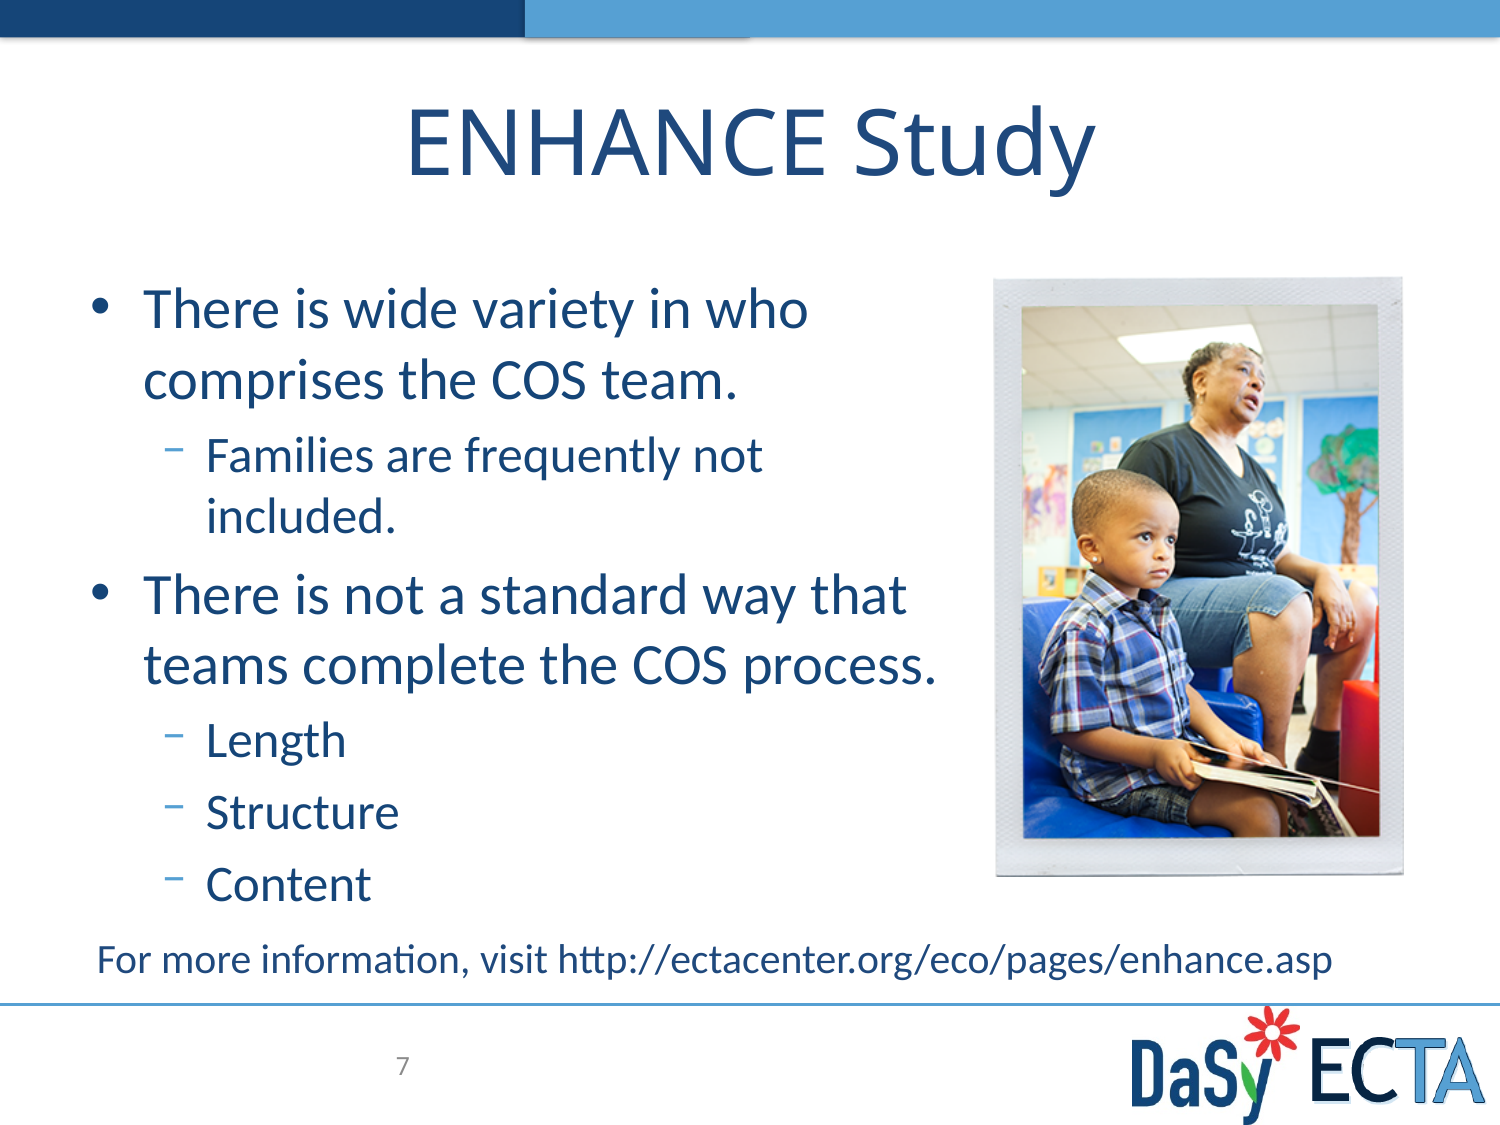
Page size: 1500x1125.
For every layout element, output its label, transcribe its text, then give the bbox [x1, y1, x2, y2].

picture [1312, 1037, 1487, 1105]
slide_number 7 [75, 1038, 425, 1098]
picture [1132, 1006, 1300, 1125]
title ENHANCE Study [75, 45, 1425, 233]
text_box For more information, visit http://ectacenter.org/eco/pages/enhance.asp [82, 924, 1349, 990]
list There is wide variety in who comprises the COS team. Families are frequently not included. There is not a standard way that teams complete the COS process. Length Structure Content [75, 262, 967, 925]
picture [993, 276, 1404, 877]
